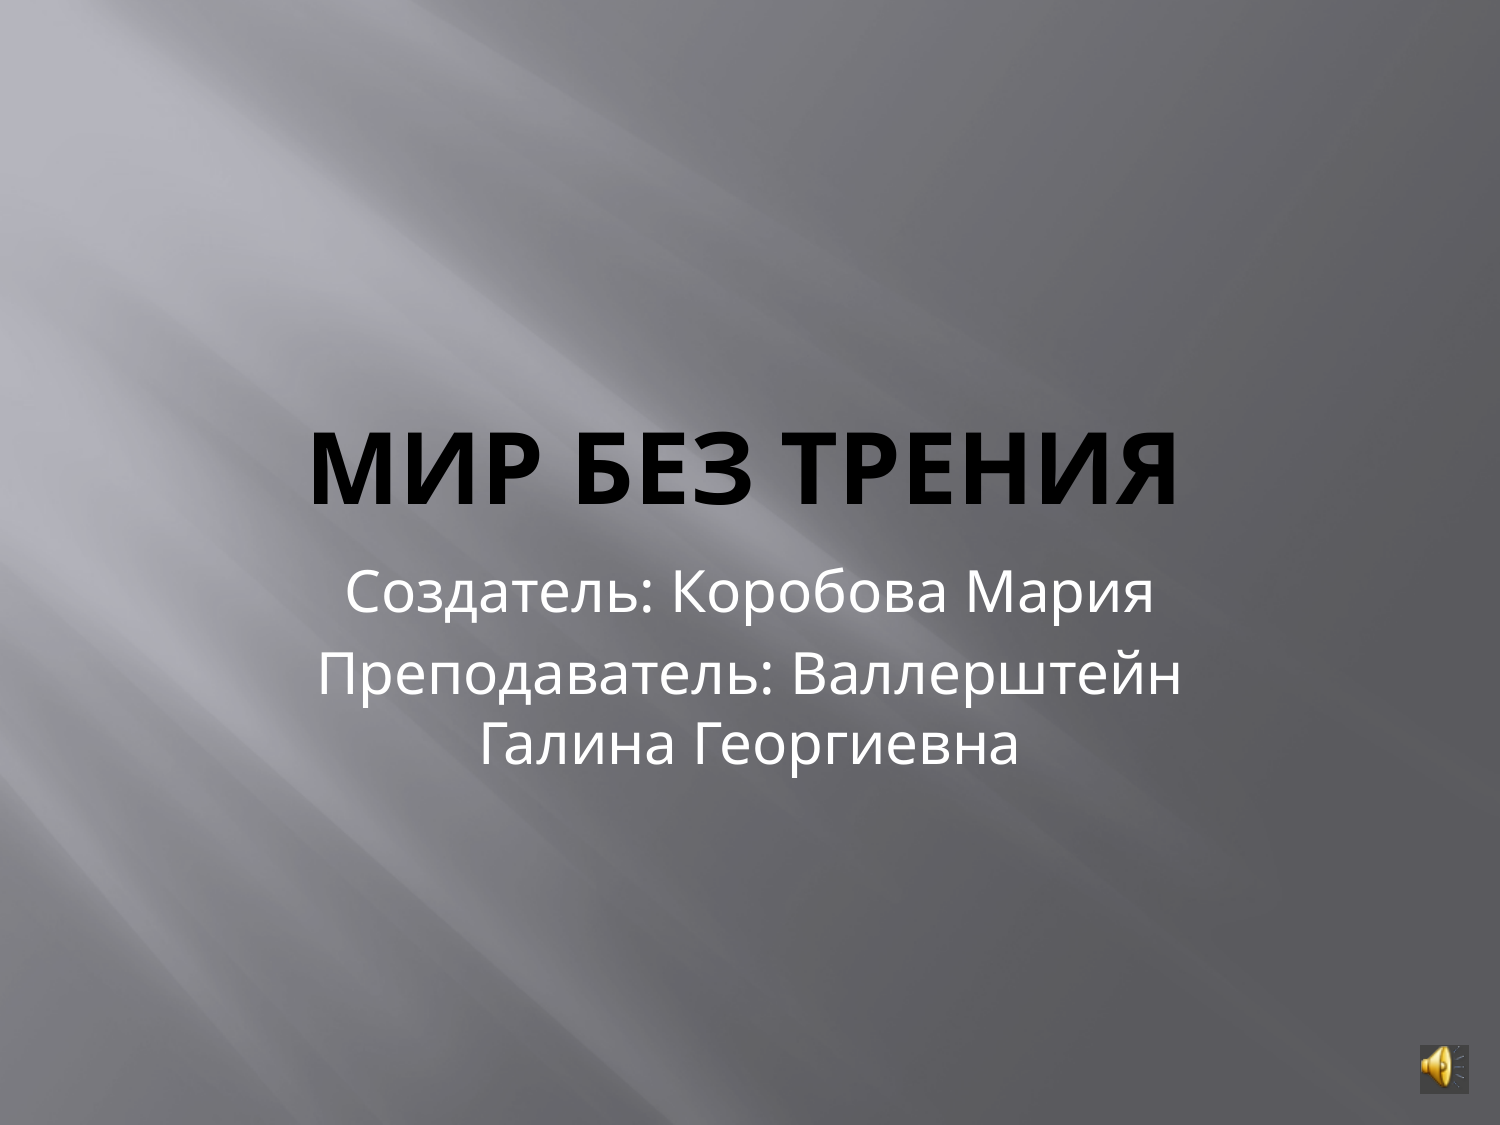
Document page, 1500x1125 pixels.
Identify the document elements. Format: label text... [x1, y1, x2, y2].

subtitle Создатель: Коробова Мария Преподаватель: Валлерштейн Галина Георгиевна [225, 546, 1275, 835]
title Мир без трения [69, 224, 1420, 525]
picture [1419, 1044, 1470, 1095]
